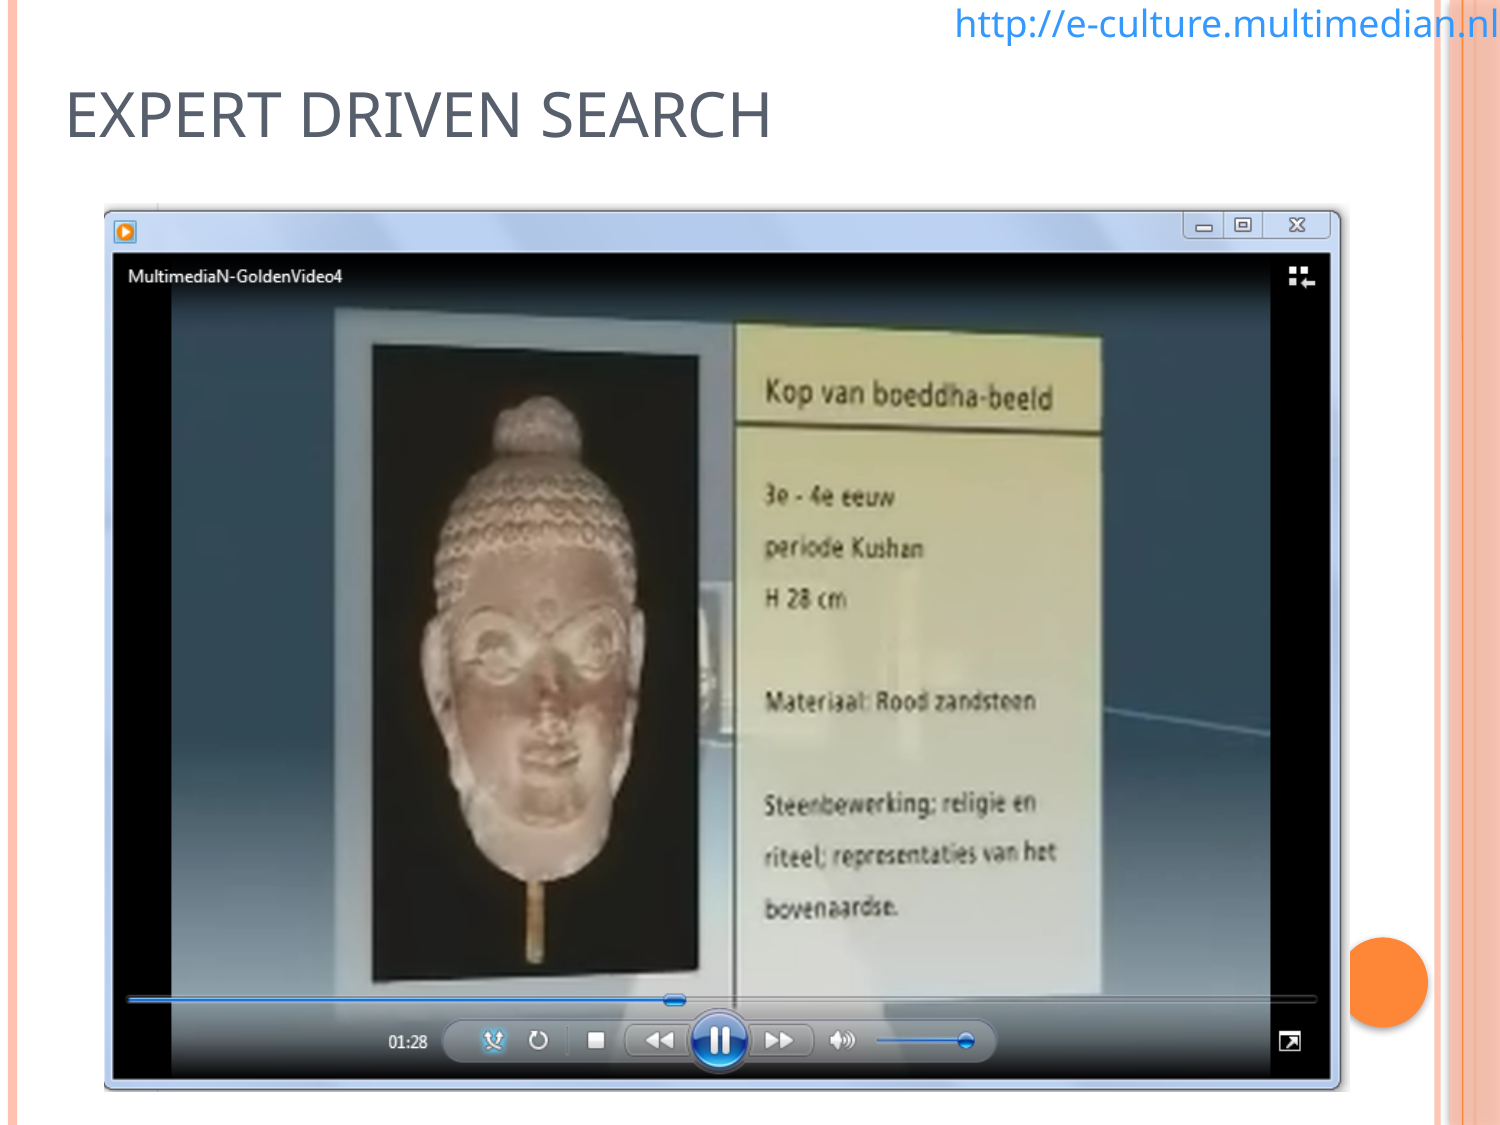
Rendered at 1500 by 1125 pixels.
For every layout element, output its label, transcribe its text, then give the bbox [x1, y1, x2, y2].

picture [103, 202, 1351, 1093]
title Expert driven search [50, 24, 1500, 158]
text_box http://e-culture.multimedian.nl [939, 0, 1500, 24]
